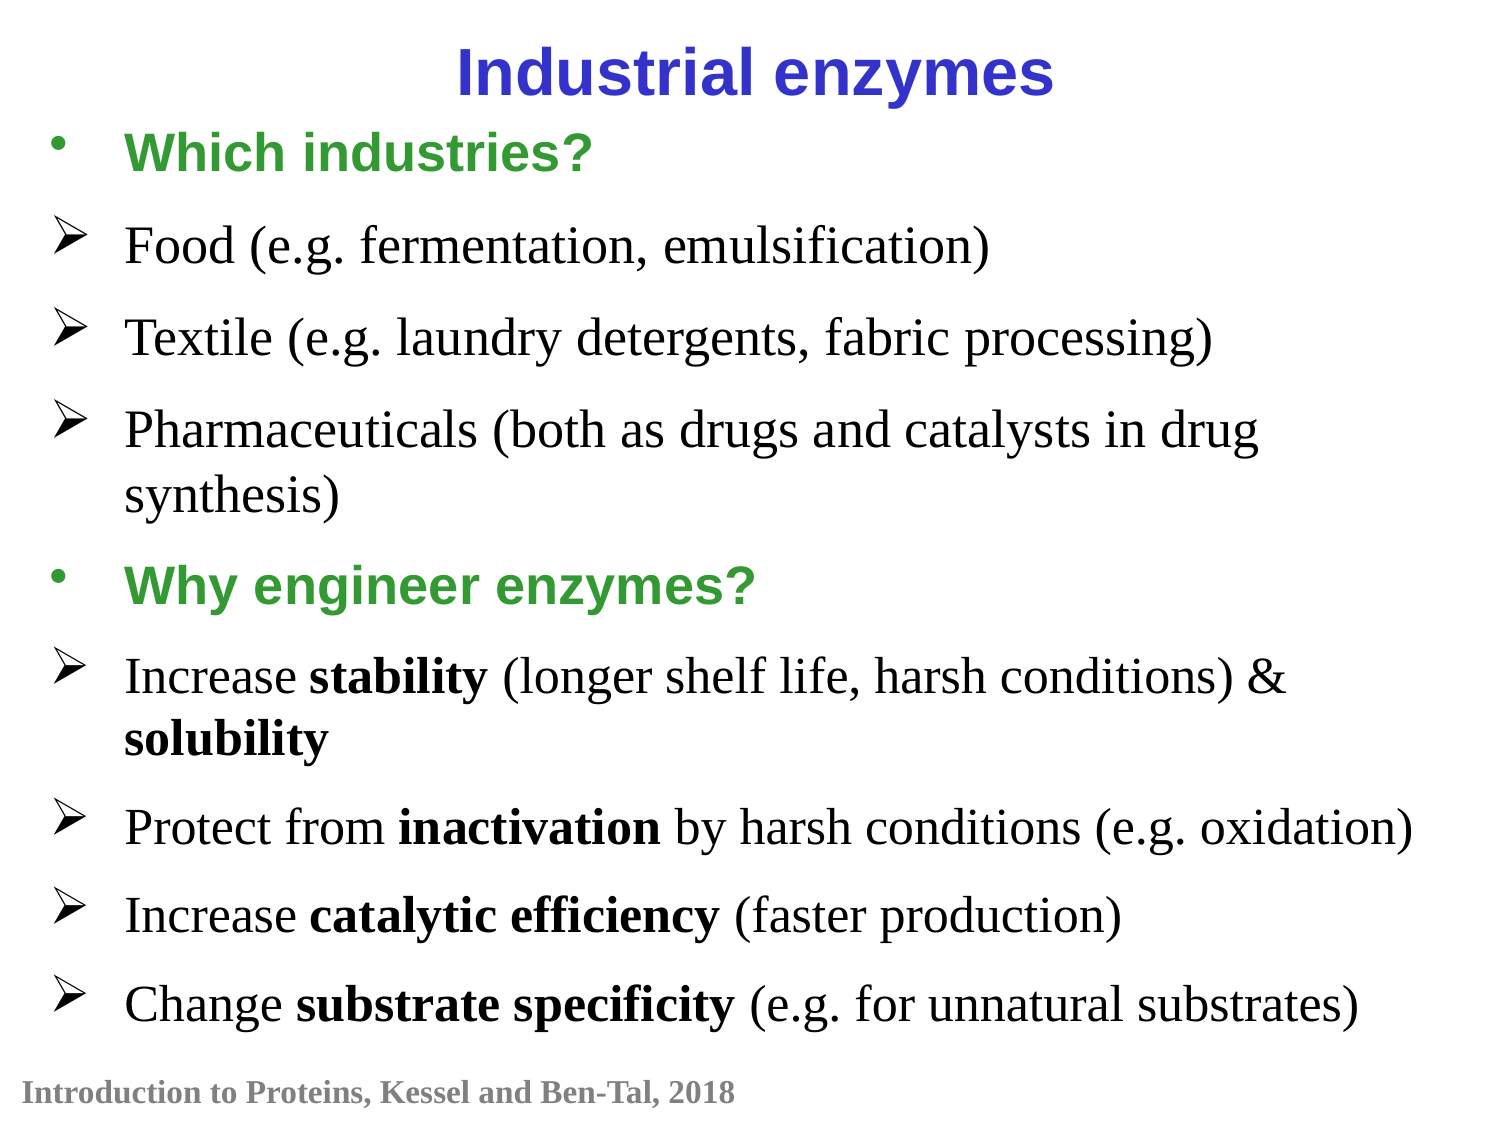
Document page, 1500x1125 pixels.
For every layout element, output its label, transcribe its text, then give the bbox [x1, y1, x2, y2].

text_box Which industries? Food (e.g. fermentation, emulsification) Textile (e.g. laundry detergents, fabric processing) Pharmaceuticals (both as drugs and catalysts in drug synthesis) [34, 109, 1495, 531]
text_box Why engineer enzymes? Increase stability (longer shelf life, harsh conditions) & solubility Protect from inactivation by harsh conditions (e.g. oxidation) Increase catalytic efficiency (faster production) Change substrate specificity (e.g. for unnatural substrates) [34, 542, 1495, 1040]
text_box Industrial enzymes [46, 21, 1466, 109]
